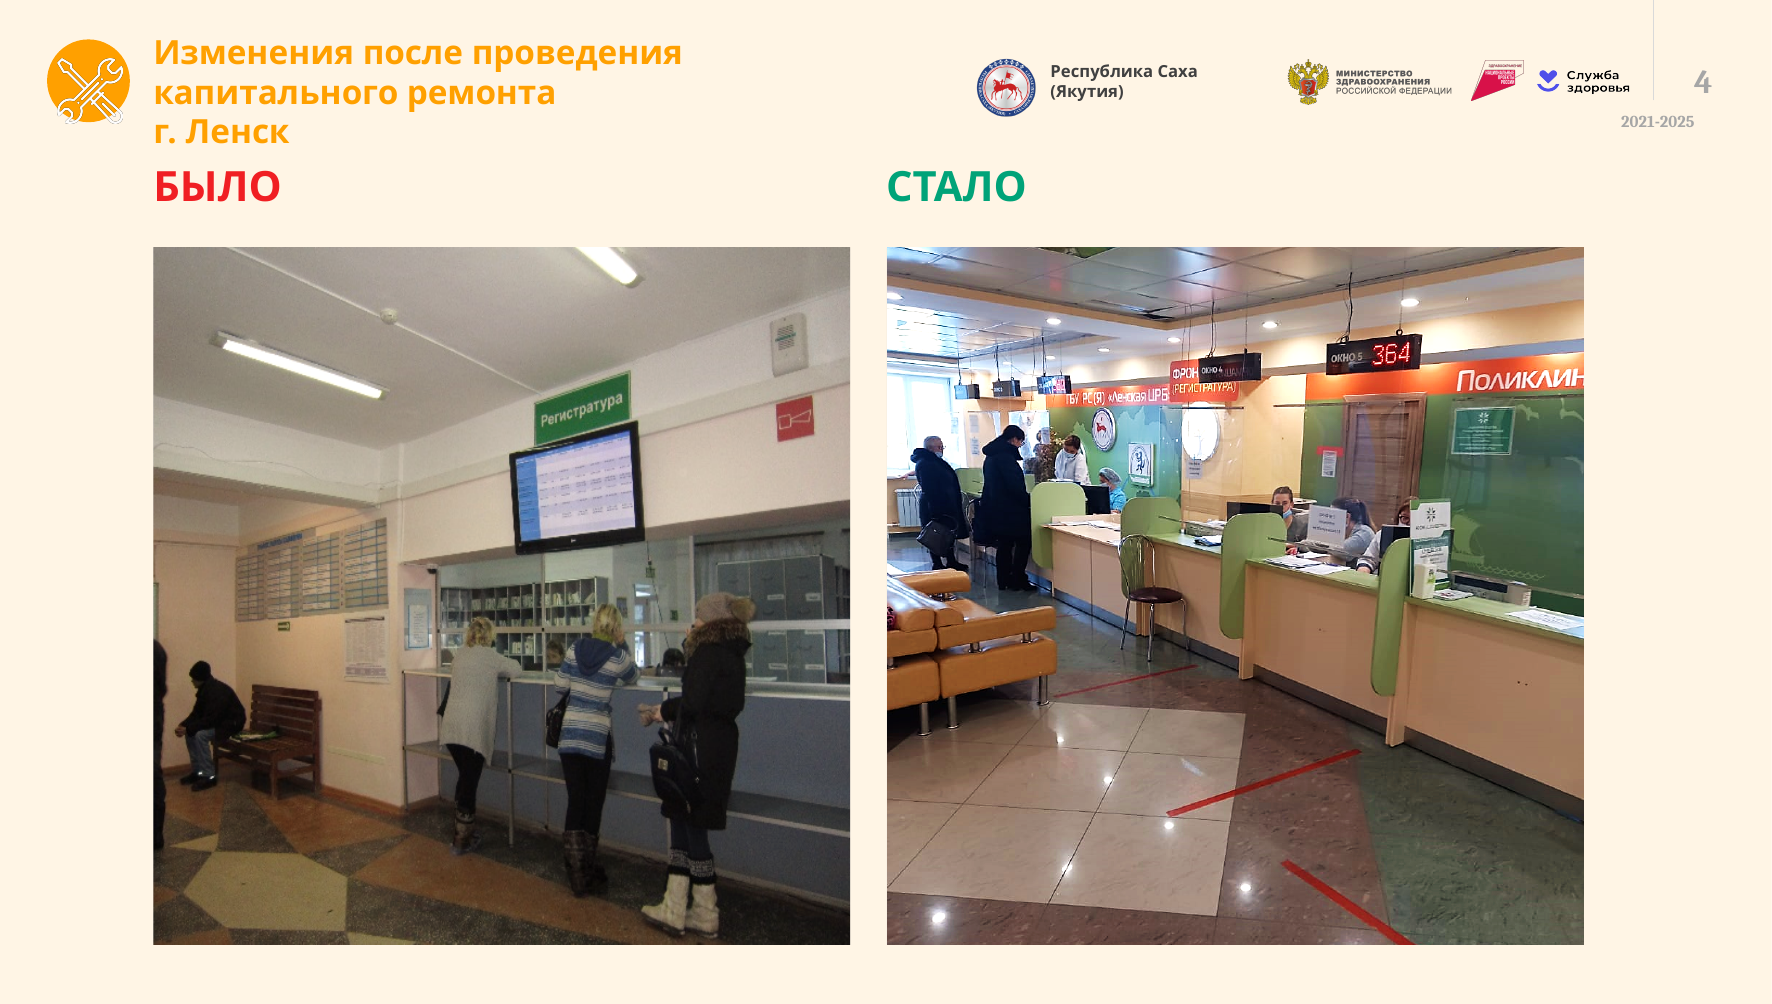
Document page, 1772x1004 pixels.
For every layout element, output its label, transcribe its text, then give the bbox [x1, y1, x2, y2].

picture [1286, 59, 1452, 105]
picture [886, 247, 1586, 945]
picture [1534, 67, 1632, 97]
list Изменения после проведения капитального ремонта г. Ленск [153, 30, 706, 152]
picture [57, 58, 123, 124]
text_box Республика Саха (Якутия) [1049, 50, 1268, 111]
text_box СТАЛО [885, 159, 1175, 210]
picture [1471, 60, 1524, 101]
picture [976, 58, 1036, 117]
text_box БЫЛО [153, 159, 442, 210]
picture [153, 247, 851, 945]
